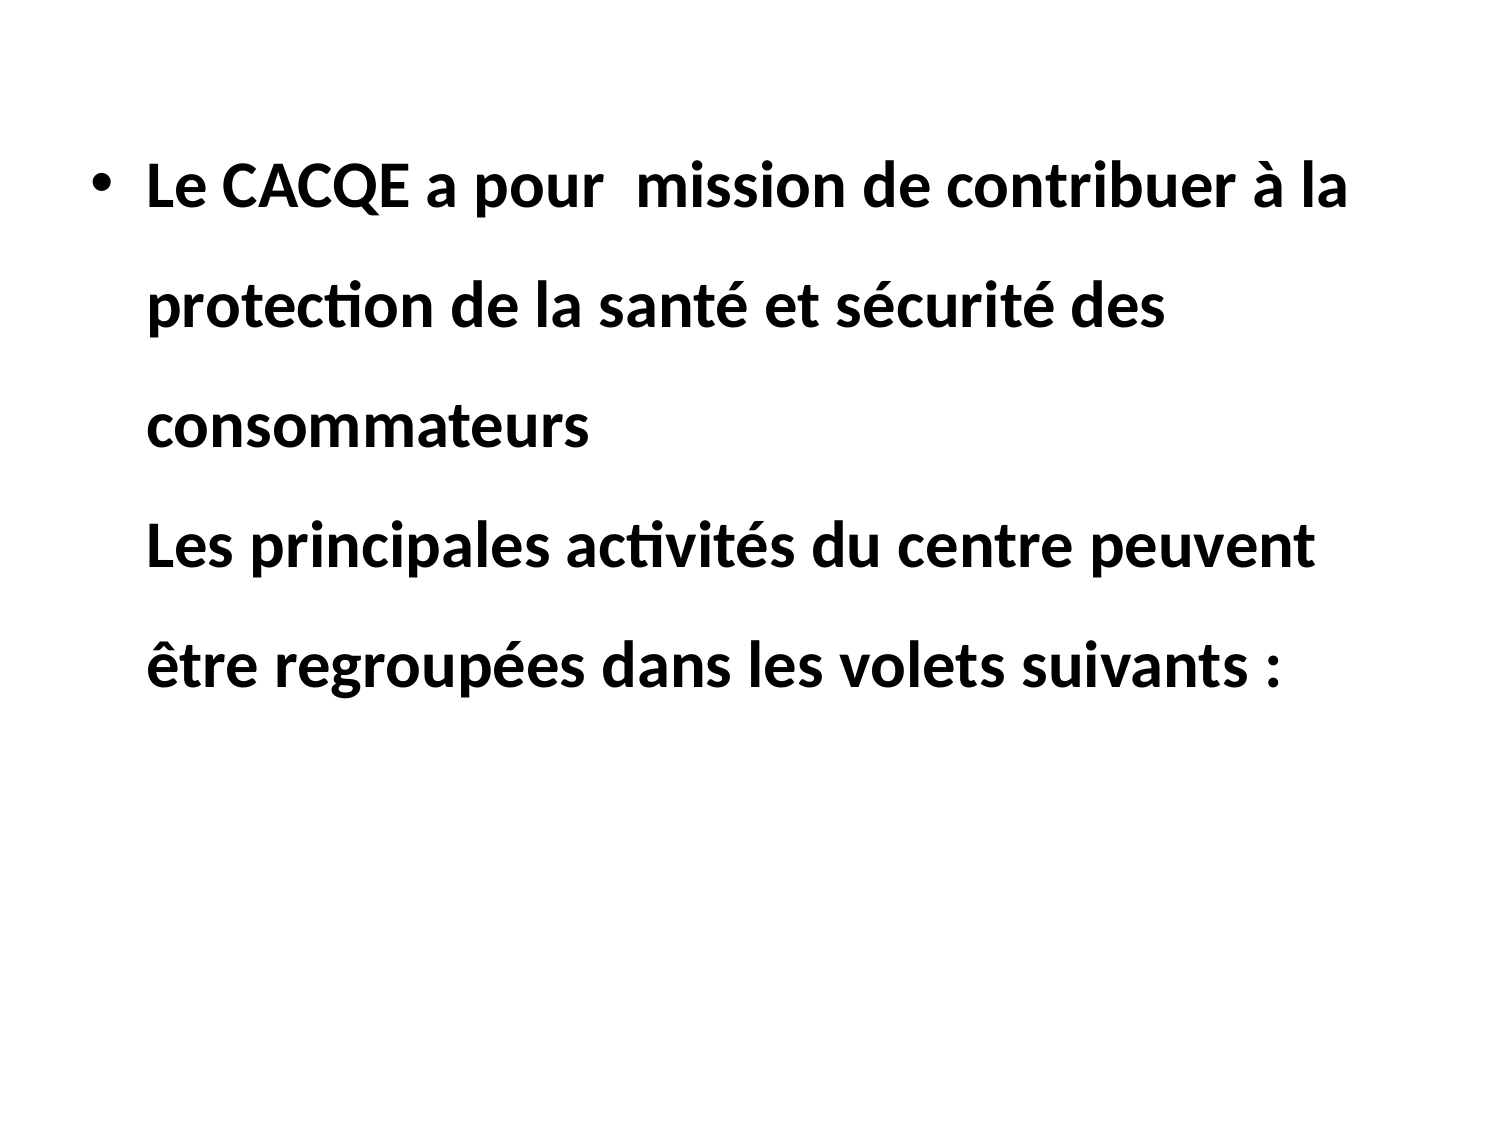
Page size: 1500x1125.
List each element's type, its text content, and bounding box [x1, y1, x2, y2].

list Le CACQE a pour mission de contribuer à la protection de la santé et sécurité des consommateurs Les principales activités du centre peuvent être regroupées dans les volets suivants : [75, 93, 1425, 1005]
